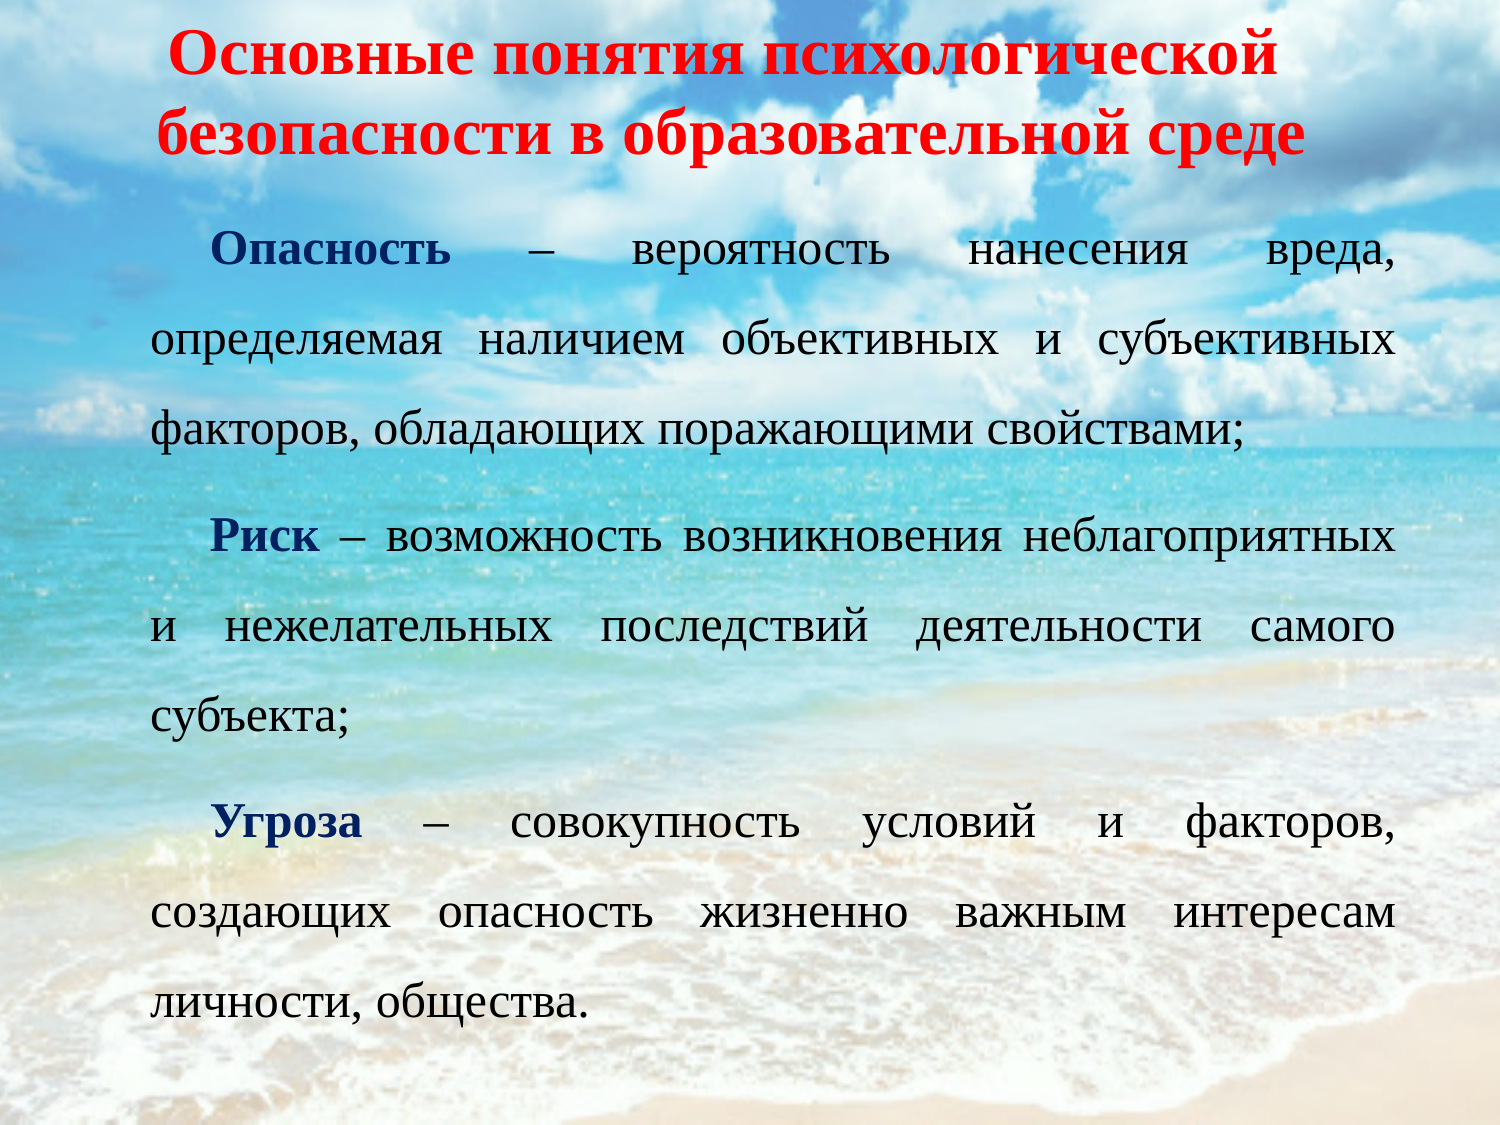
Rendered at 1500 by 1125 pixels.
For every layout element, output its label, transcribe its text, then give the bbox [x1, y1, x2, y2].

text_box Опасность – вероятность нанесения вреда, определяемая наличием объективных и субъективных факторов, обладающих поражающими свойствами; Риск – возможность возникновения неблагоприятных и нежелательных последствий деятельности самого субъекта; Угроза – совокупность условий и факторов, создающих опасность жизненно важным интересам личности, общества. [135, 177, 1412, 1036]
text_box Основные понятия психологической безопасности в образовательной среде [100, 0, 1365, 176]
